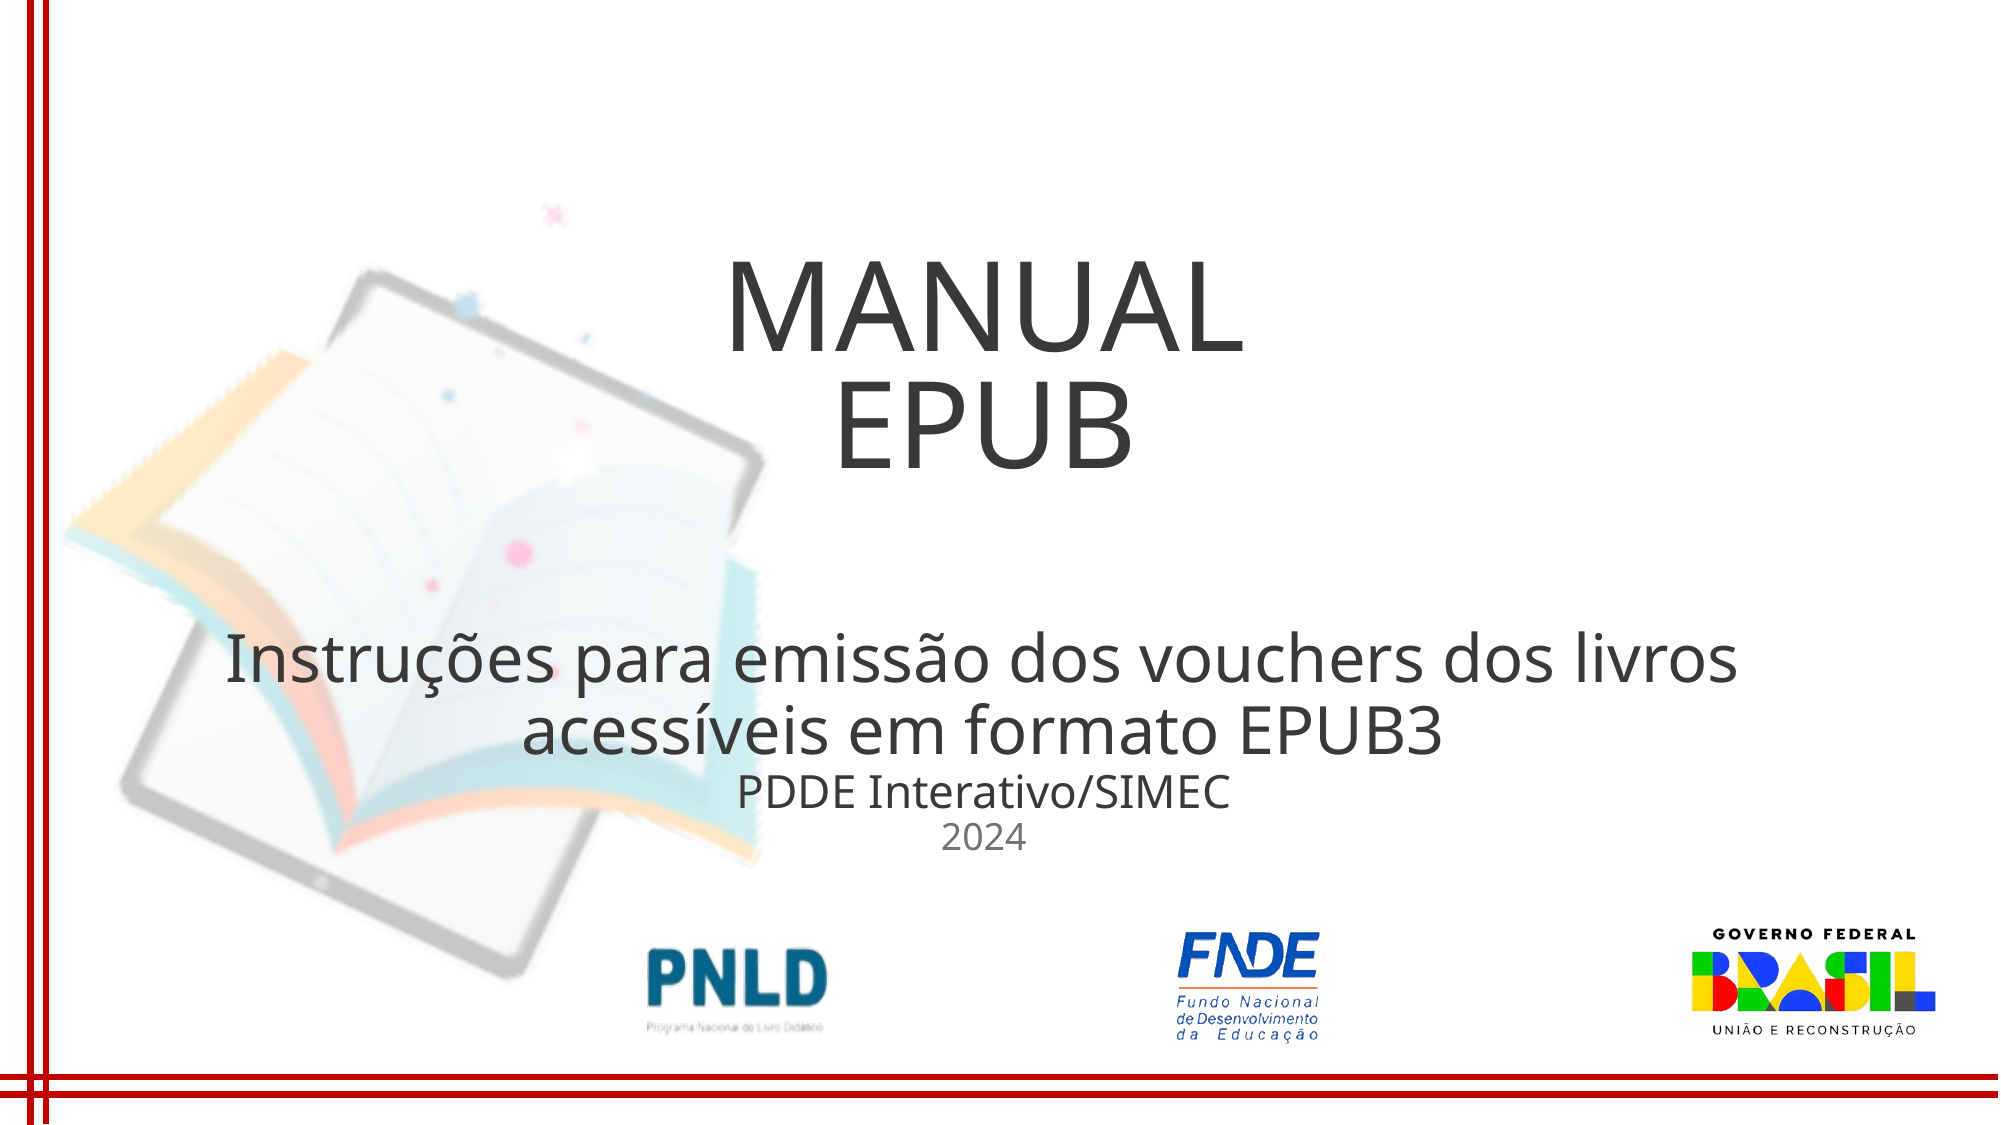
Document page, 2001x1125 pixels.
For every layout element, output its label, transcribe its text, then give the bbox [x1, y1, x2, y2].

text_box MANUAL [987, 360, 1416, 521]
picture [1093, 921, 1407, 1048]
picture [0, 113, 928, 1058]
text_box EPUB Instruções para emissão dos vouchers dos livros acessíveis em formato EPUB3 PDDE Interativo/SIMEC 2024 [928, 716, 1847, 934]
picture [1656, 872, 1970, 1082]
